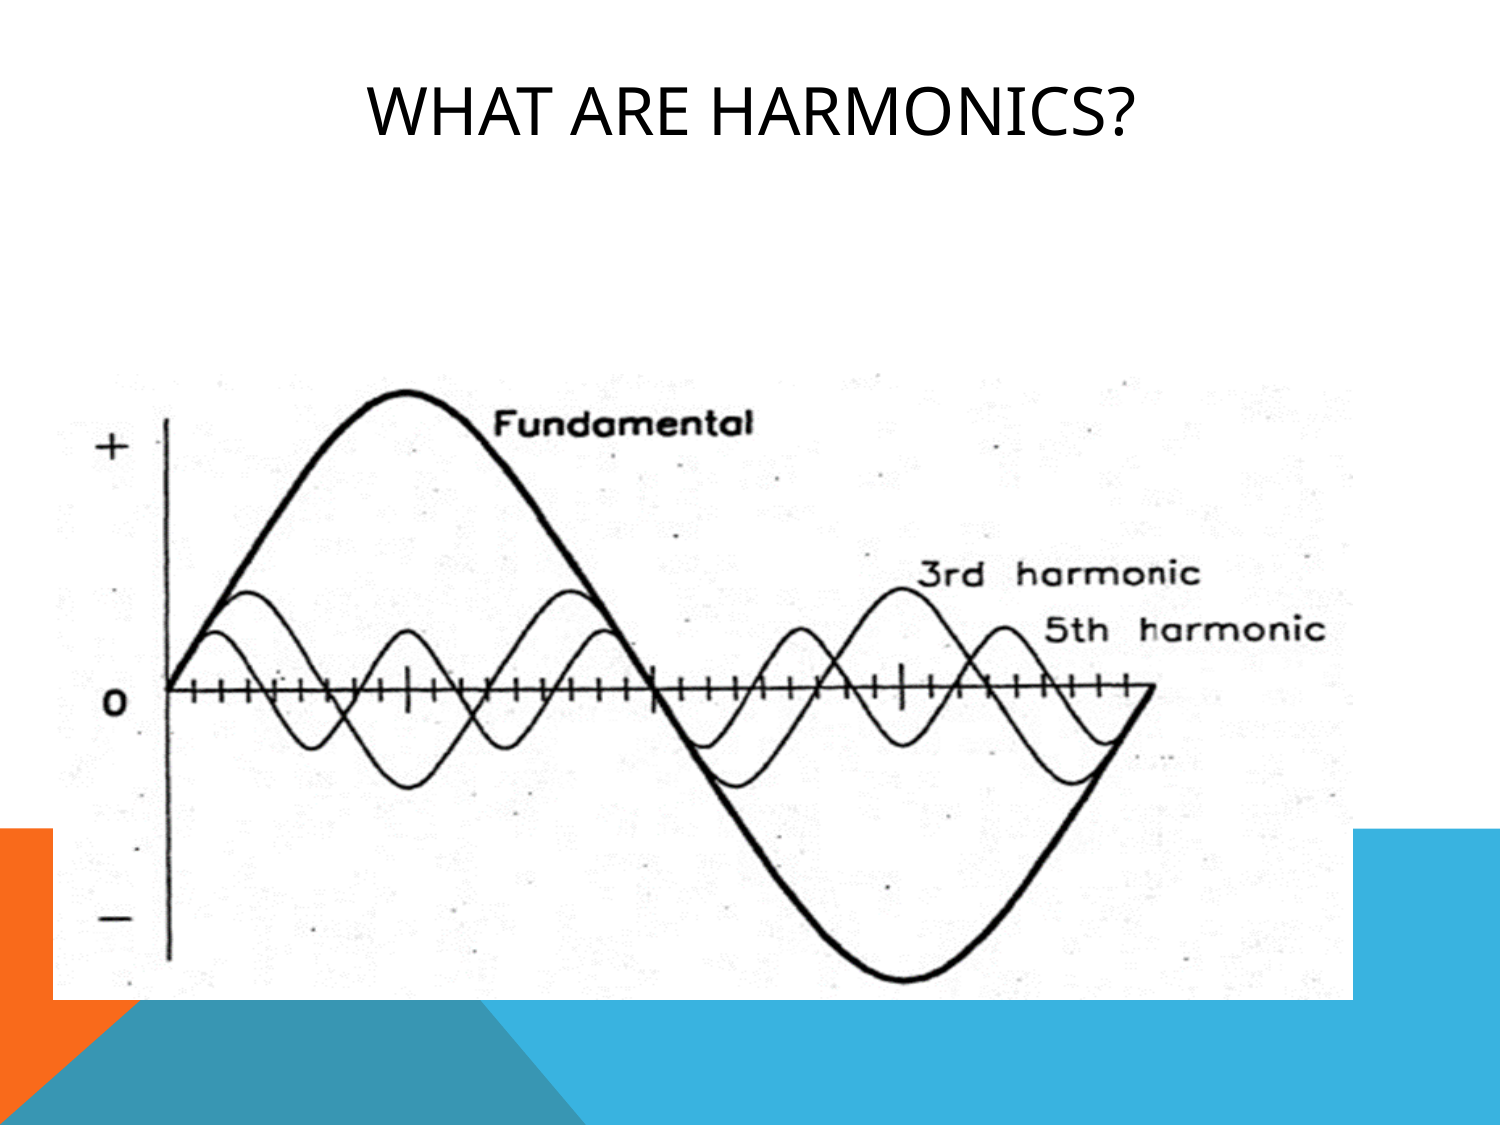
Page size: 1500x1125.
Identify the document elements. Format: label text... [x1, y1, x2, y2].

picture [52, 373, 1353, 1000]
text_box WHAT ARE HARMONICS? [134, 59, 1369, 150]
